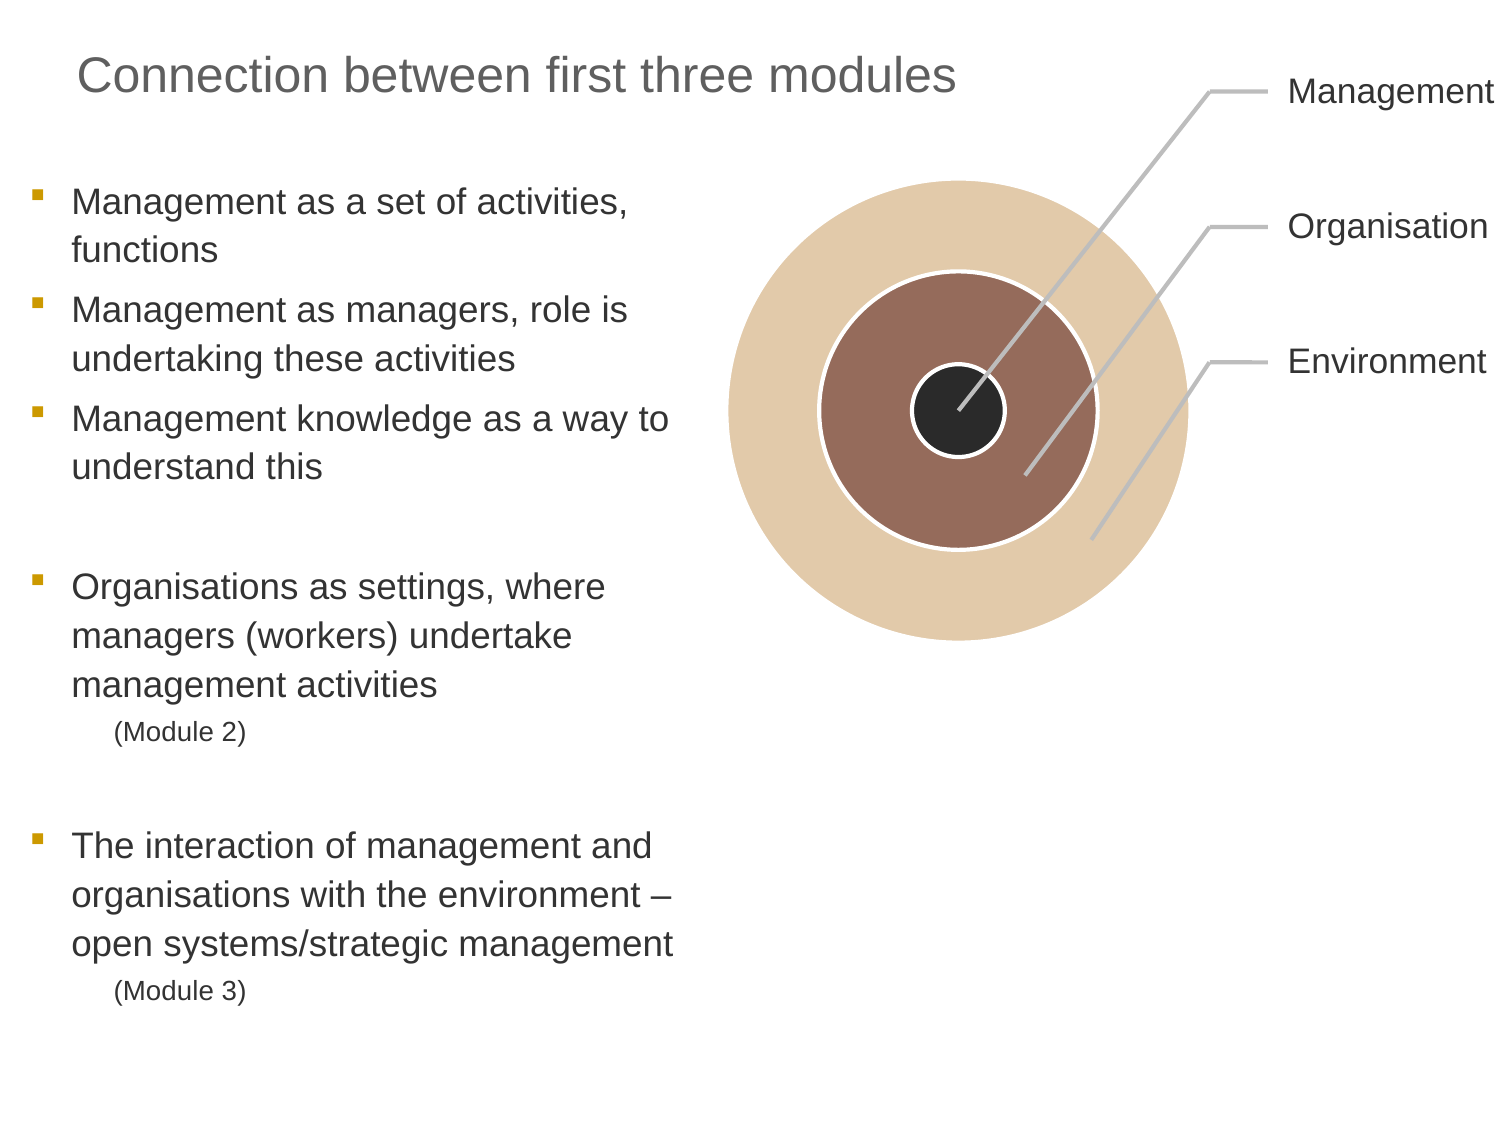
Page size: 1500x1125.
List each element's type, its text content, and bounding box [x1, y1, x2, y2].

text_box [726, 0, 1500, 667]
title Connection between first three modules [76, 42, 720, 172]
list Management as a set of activities, functions Management as managers, role is undertaking these activities Management knowledge as a way to understand this Organisations as settings, where managers (workers) undertake management activities (Module 2) The interaction of management and organisations with the environment – open systems/strategic management (Module 3) [29, 172, 739, 1012]
